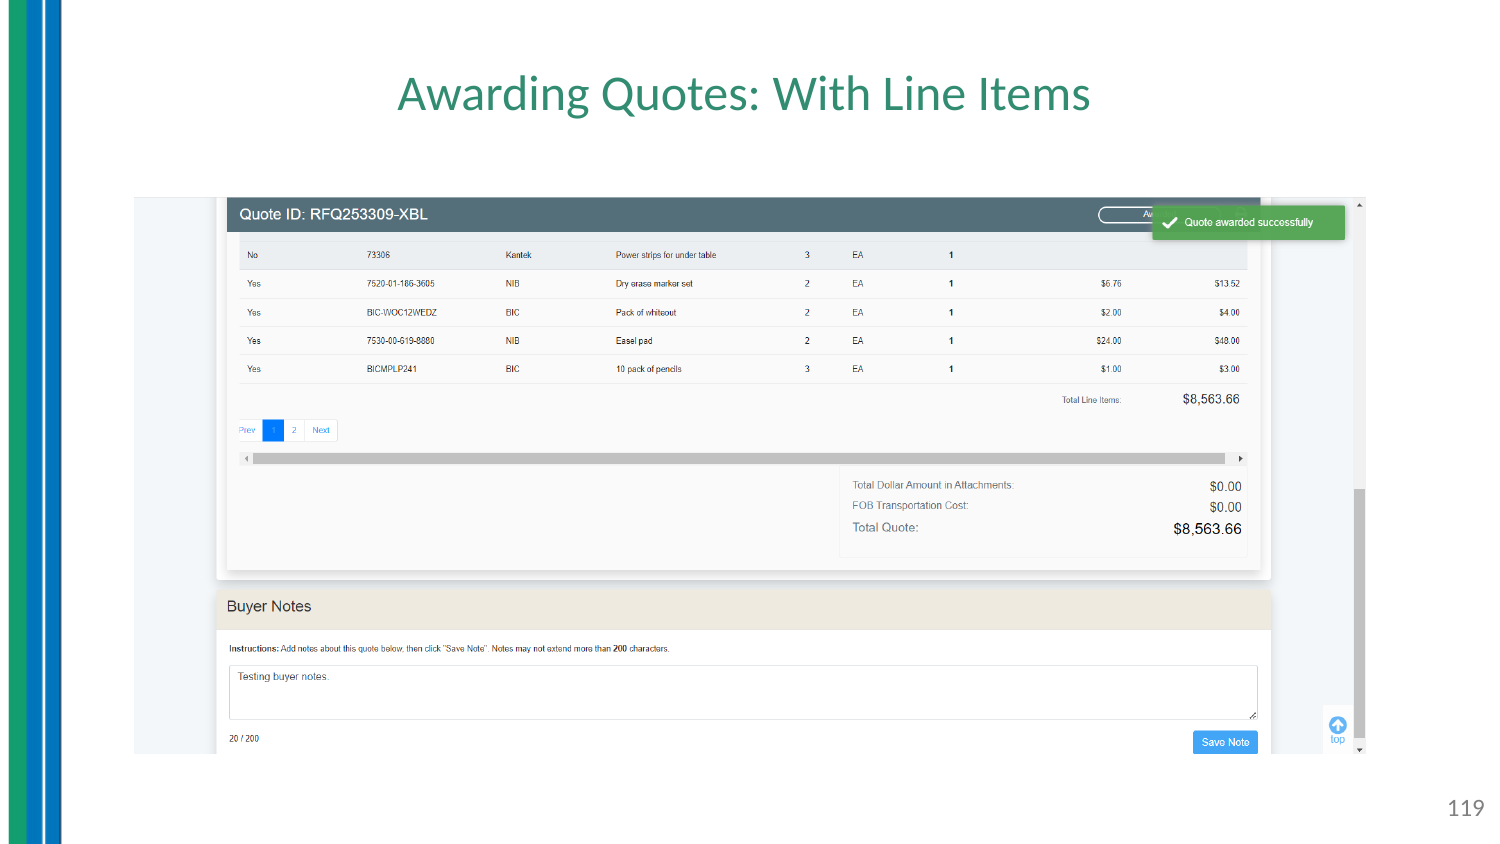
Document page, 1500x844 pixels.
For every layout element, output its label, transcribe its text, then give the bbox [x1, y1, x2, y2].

picture [0, 0, 26, 844]
title Awarding Quotes: With Line Items [75, 33, 1425, 154]
picture [29, 0, 1500, 844]
